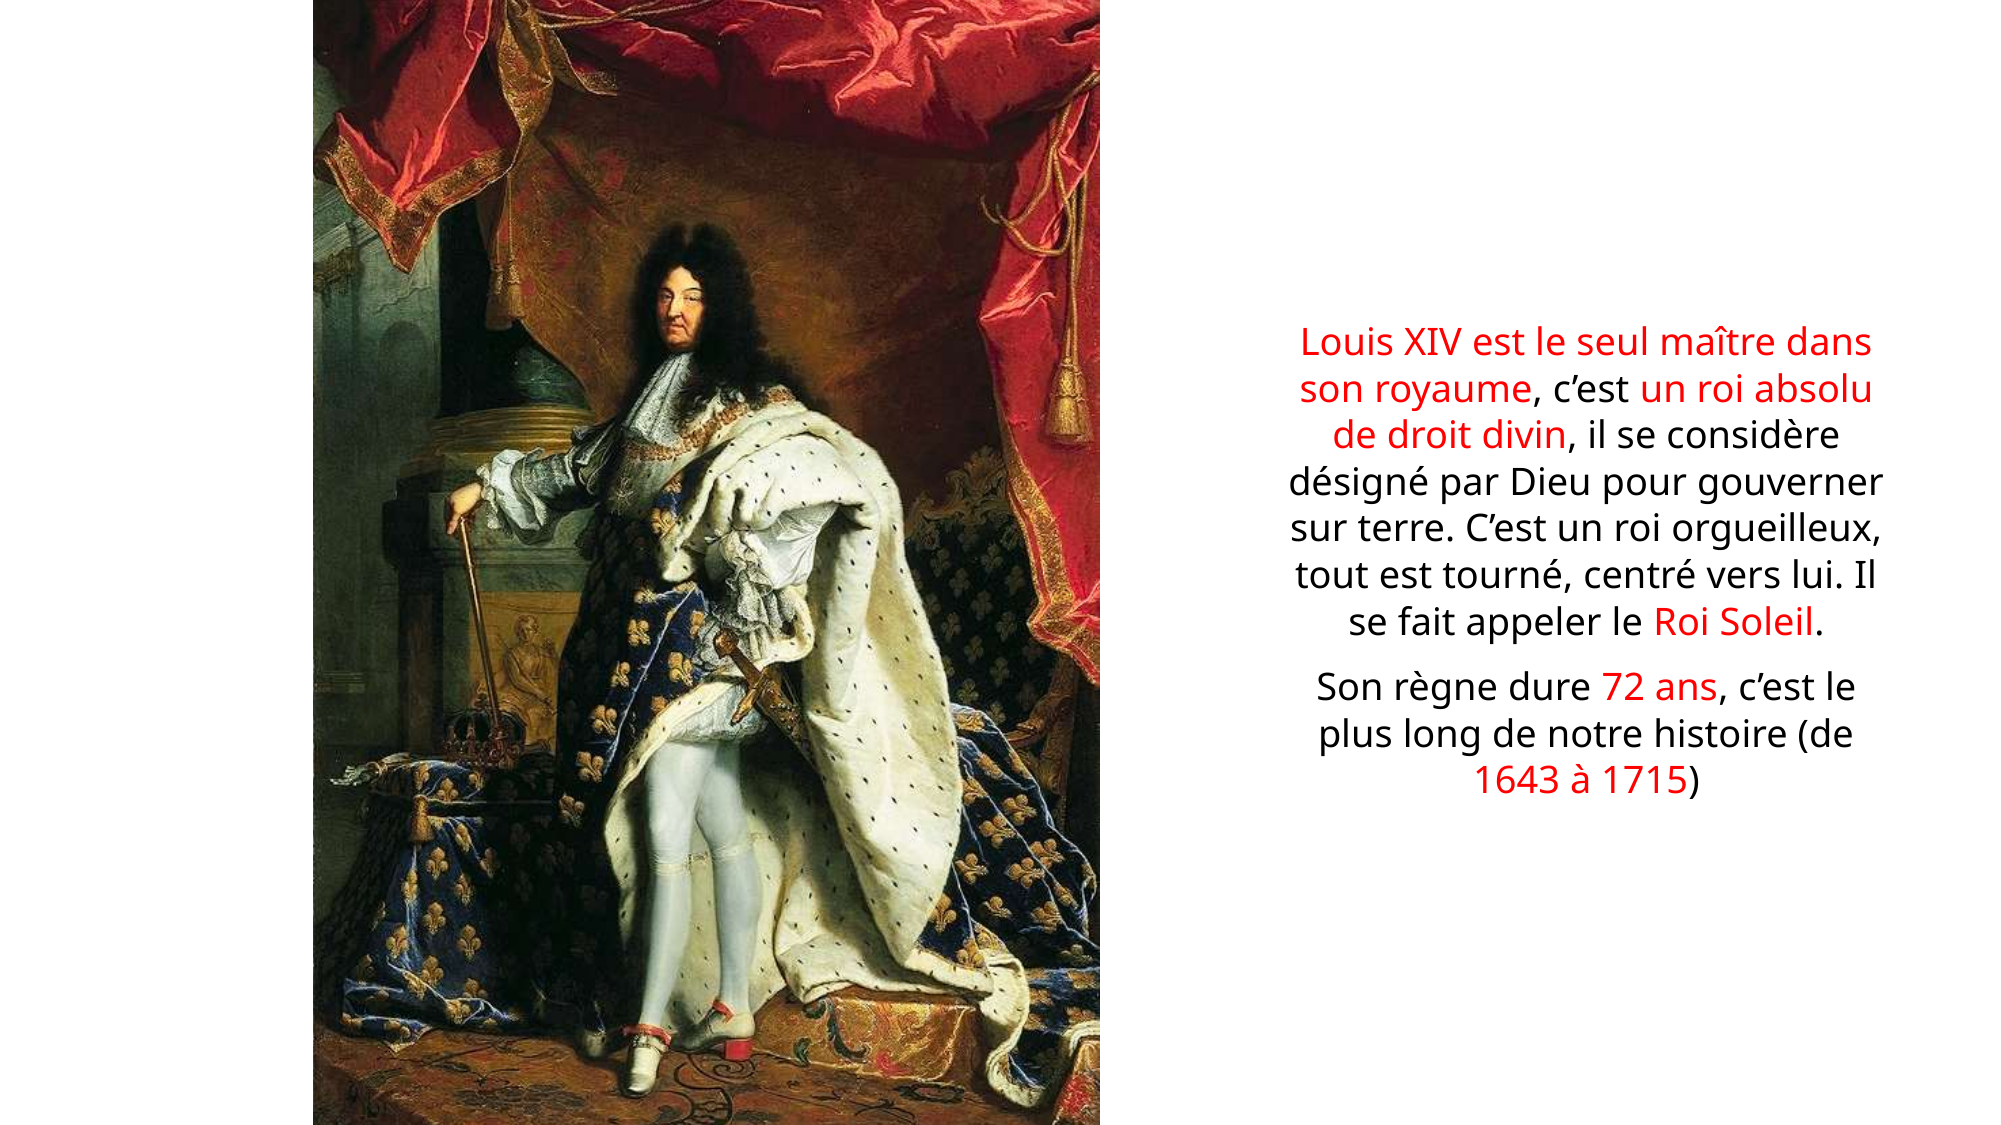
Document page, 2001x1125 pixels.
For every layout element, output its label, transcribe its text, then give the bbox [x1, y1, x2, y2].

subtitle Louis XIV est le seul maître dans son royaume, c’est un roi absolu de droit divin, il se considère désigné par Dieu pour gouverner sur terre. C’est un roi orgueilleux, tout est tourné, centré vers lui. Il se fait appeler le Roi Soleil. Son règne dure 72 ans, c’est le plus long de notre histoire (de 1643 à 1715) [1272, 310, 1900, 853]
picture [313, 0, 1100, 1125]
